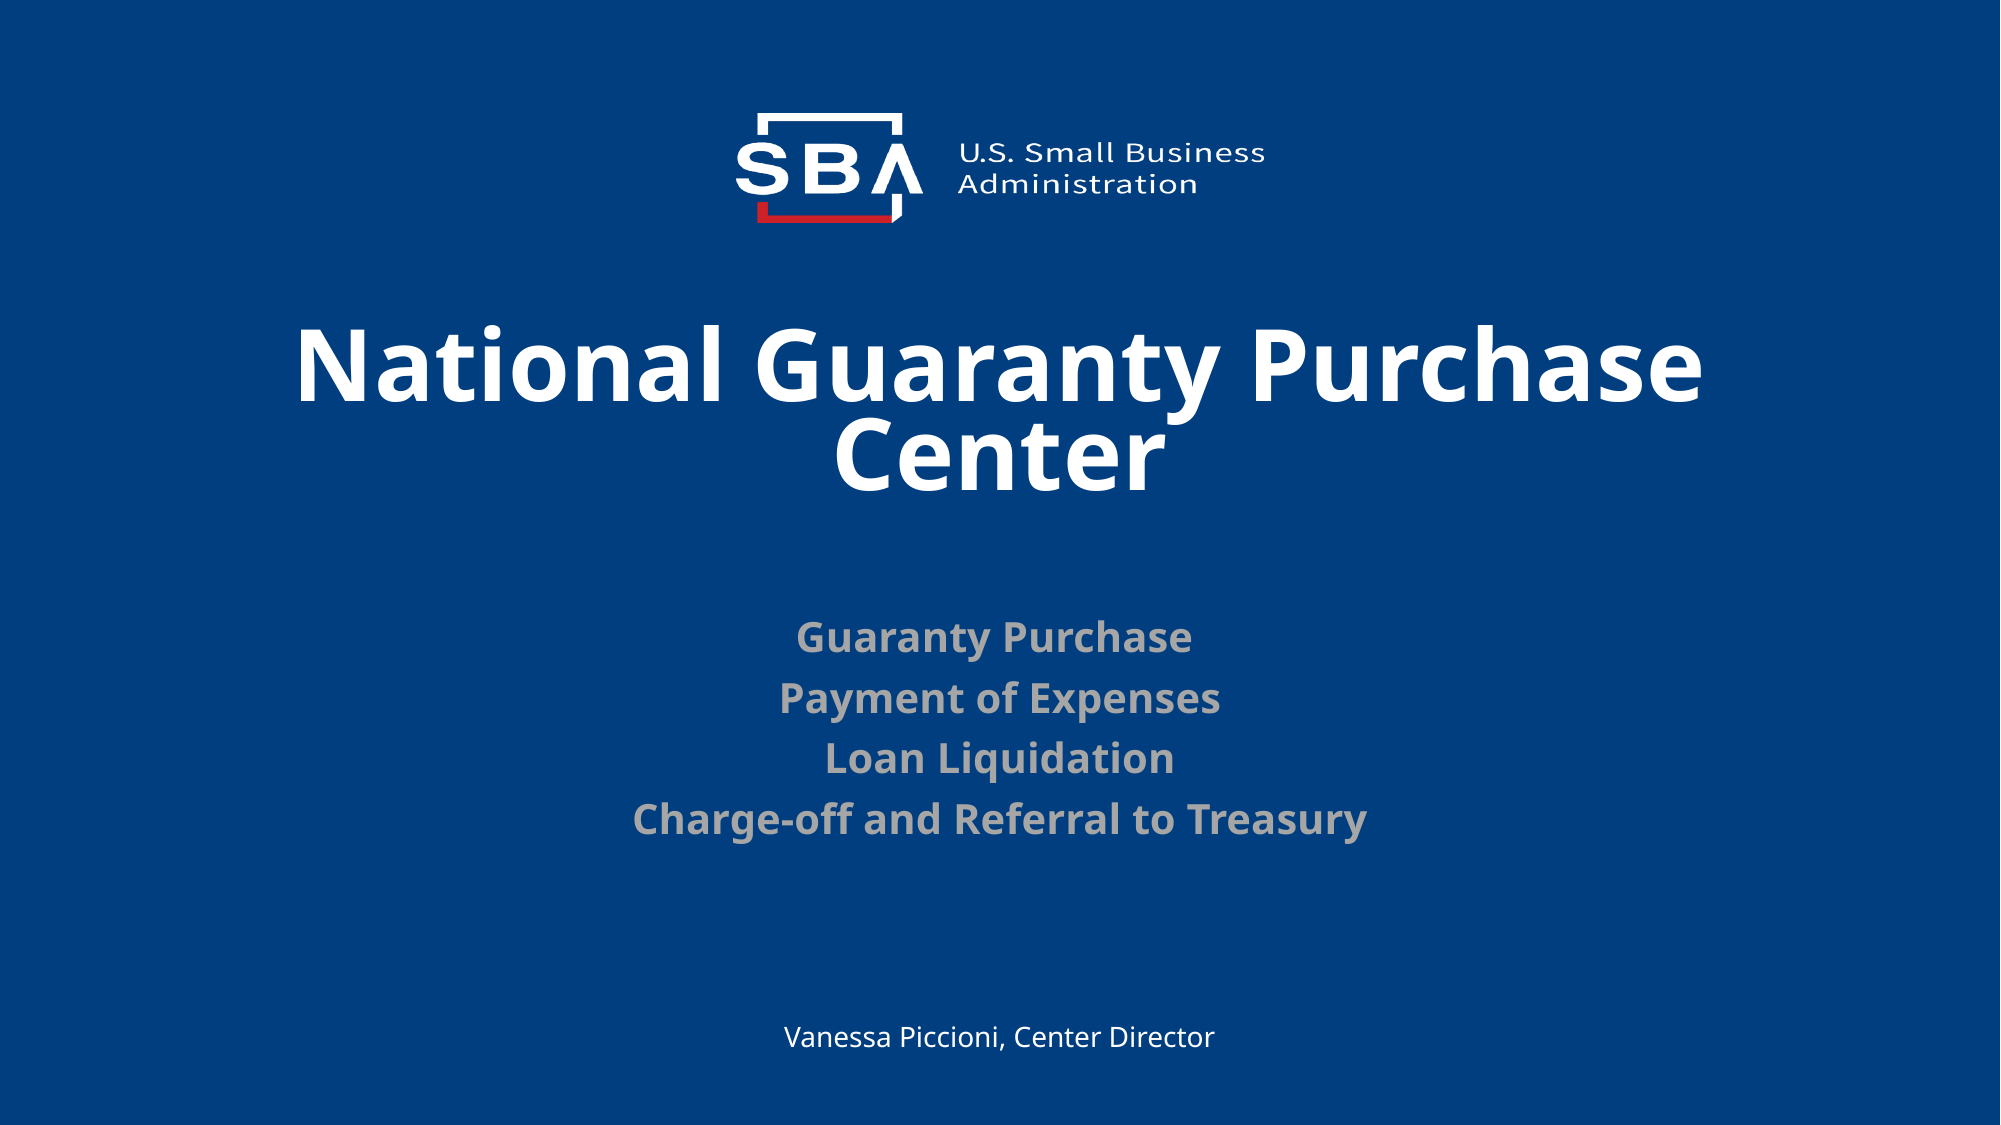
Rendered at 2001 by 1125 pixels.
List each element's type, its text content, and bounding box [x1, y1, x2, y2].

picture [736, 113, 1264, 223]
title National Guaranty Purchase Center [249, 223, 1750, 609]
subtitle Vanessa Piccioni, Center Director [249, 1016, 1750, 1091]
list Guaranty Purchase Payment of Expenses Loan Liquidation Charge-off and Referral to Treasury [249, 609, 1750, 885]
